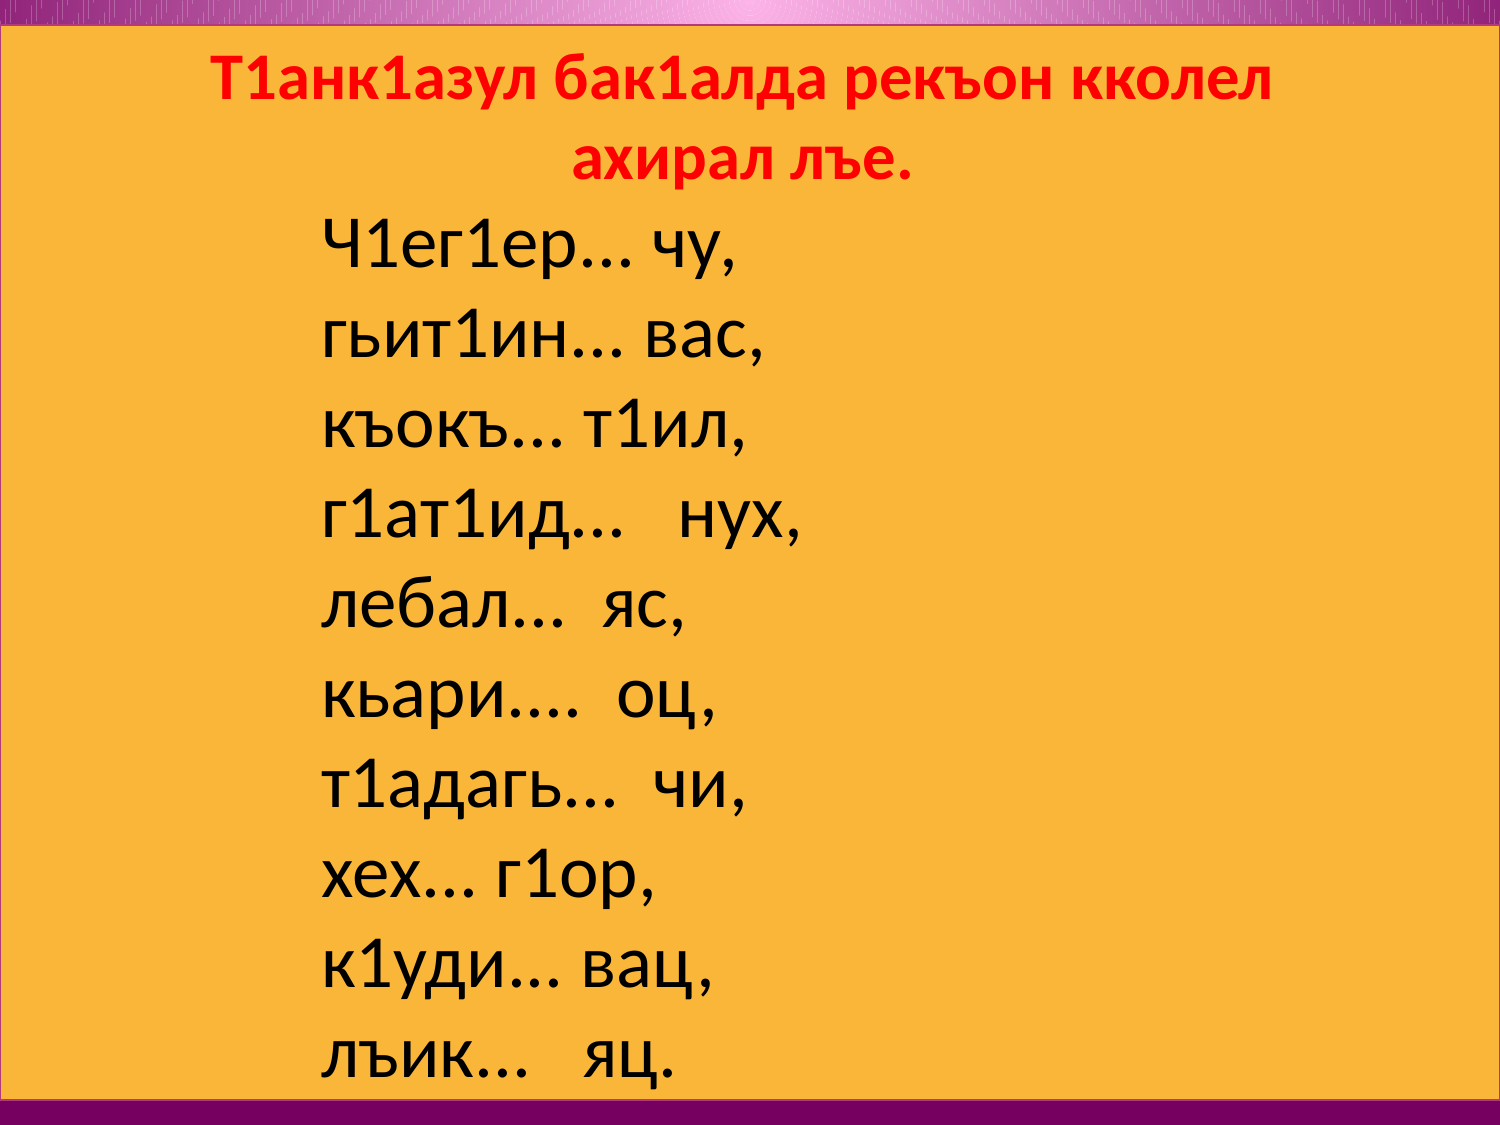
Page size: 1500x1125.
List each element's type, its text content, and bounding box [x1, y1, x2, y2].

text_box Т1анк1азул бак1алда рекъон кколел ахирал лъе. Ч1ег1ер... чу, гьит1ин... вас, къокъ... т1ил, г1ат1ид... нух, лебал... яс, кьари.... оц, т1адагь... чи, хех... г1ор, к1уди... вац, лъик... яц. [0, 25, 1500, 1100]
